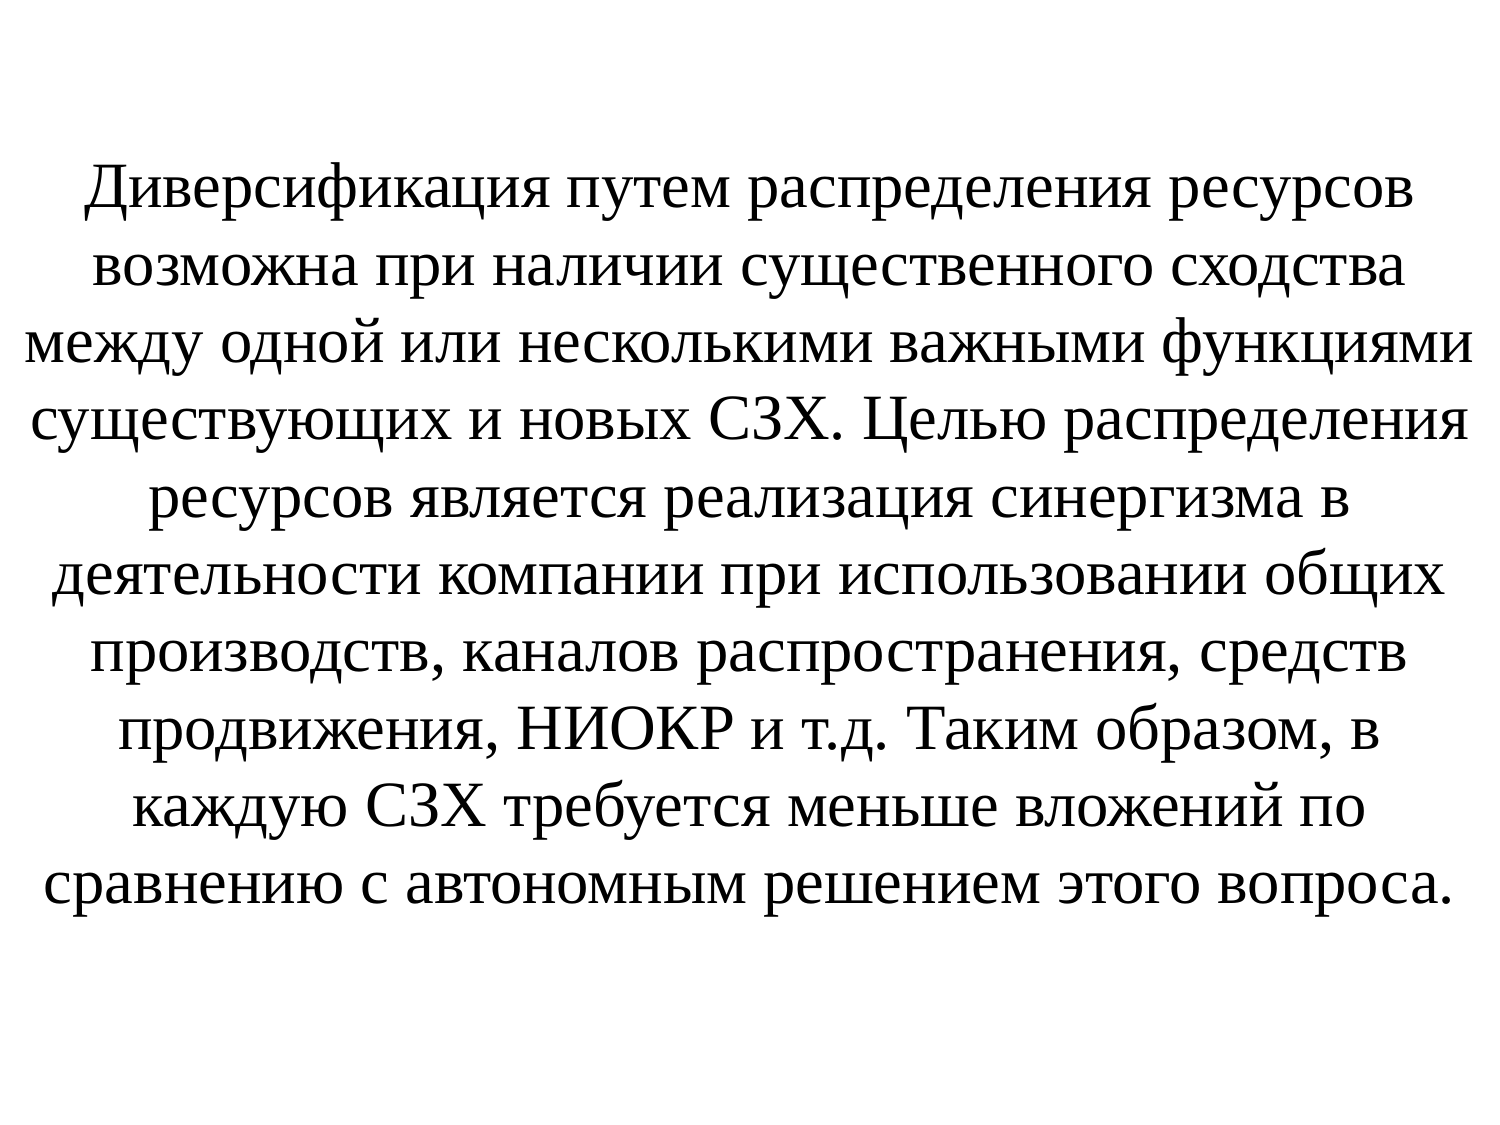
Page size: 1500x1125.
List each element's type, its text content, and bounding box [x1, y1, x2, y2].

title Диверсификация путем распределения ресурсов возможна при наличии существенного сходства между одной или несколькими важными функциями существующих и новых СЗХ. Целью распределения ресурсов является реализация синергизма в деятельности компании при использовании общих производств, каналов распространения, средств продвижения, НИОКР и т.д. Таким образом, в каждую СЗХ требуется меньше вложений по сравнению с автономным решением этого вопроса. [0, 45, 1500, 1125]
